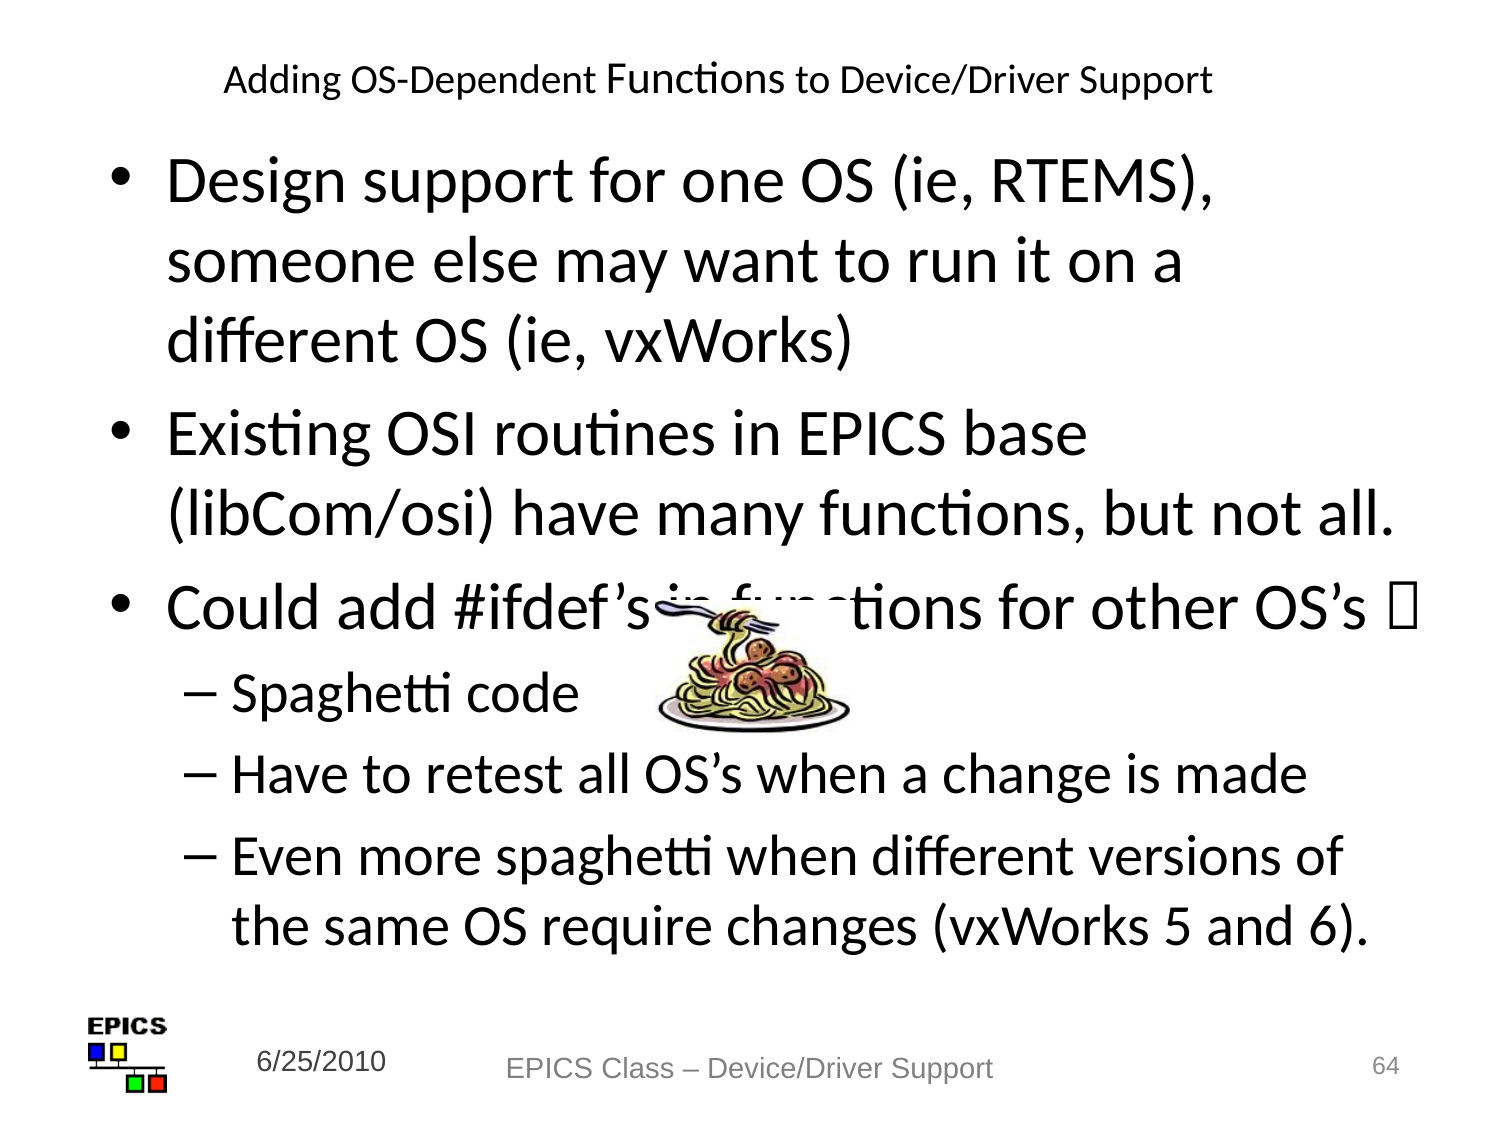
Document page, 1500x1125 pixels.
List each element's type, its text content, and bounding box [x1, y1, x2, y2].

slide_number 64 [1065, 1035, 1415, 1095]
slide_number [201, 1035, 442, 1095]
picture [655, 599, 854, 737]
picture [88, 1016, 167, 1095]
list Design support for one OS (ie, RTEMS), someone else may want to run it on a different OS (ie, vxWorks) Existing OSI routines in EPICS base (libCom/osi) have many functions, but not all. Could add #ifdef’s in functions for other OS’s  Spaghetti code Have to retest all OS’s when a change is made Even more spaghetti when different versions of the same OS require changes (vxWorks 5 and 6). [94, 127, 1439, 1017]
title Adding OS-Dependent Functions to Device/Driver Support [0, 39, 1438, 111]
footer EPICS Class – Device/Driver Support [447, 1035, 1053, 1098]
